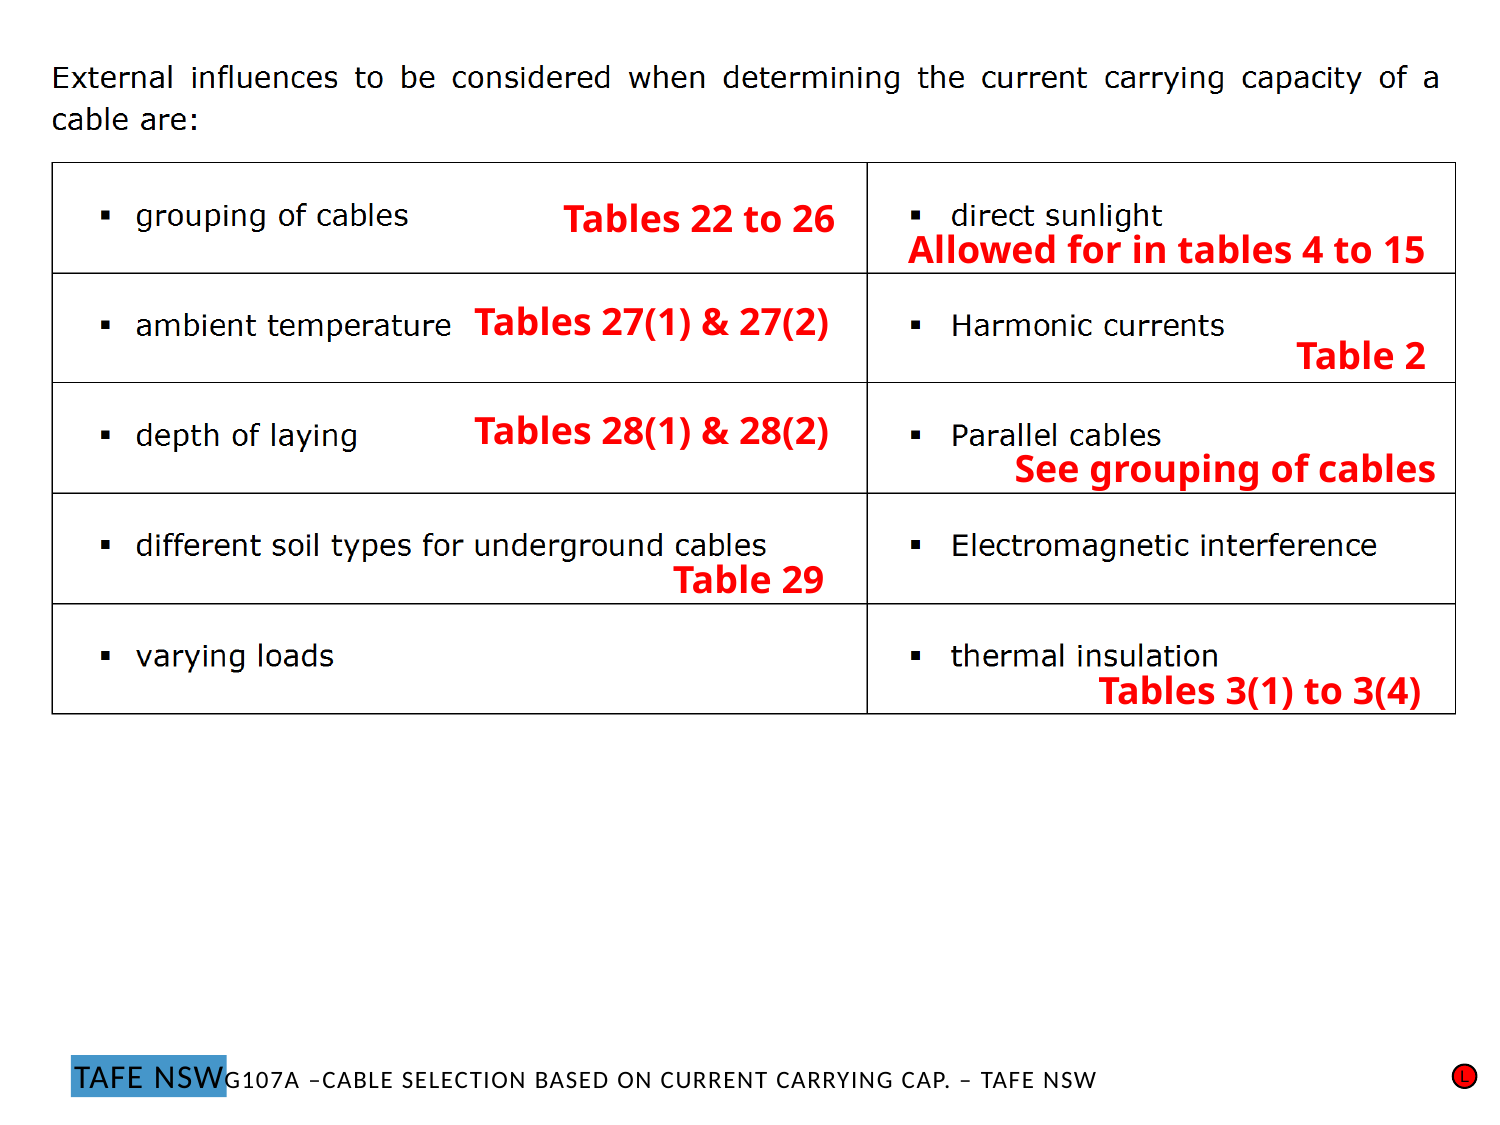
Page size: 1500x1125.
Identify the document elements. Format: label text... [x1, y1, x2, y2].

picture [23, 42, 1479, 734]
text_box L [1452, 1064, 1477, 1088]
